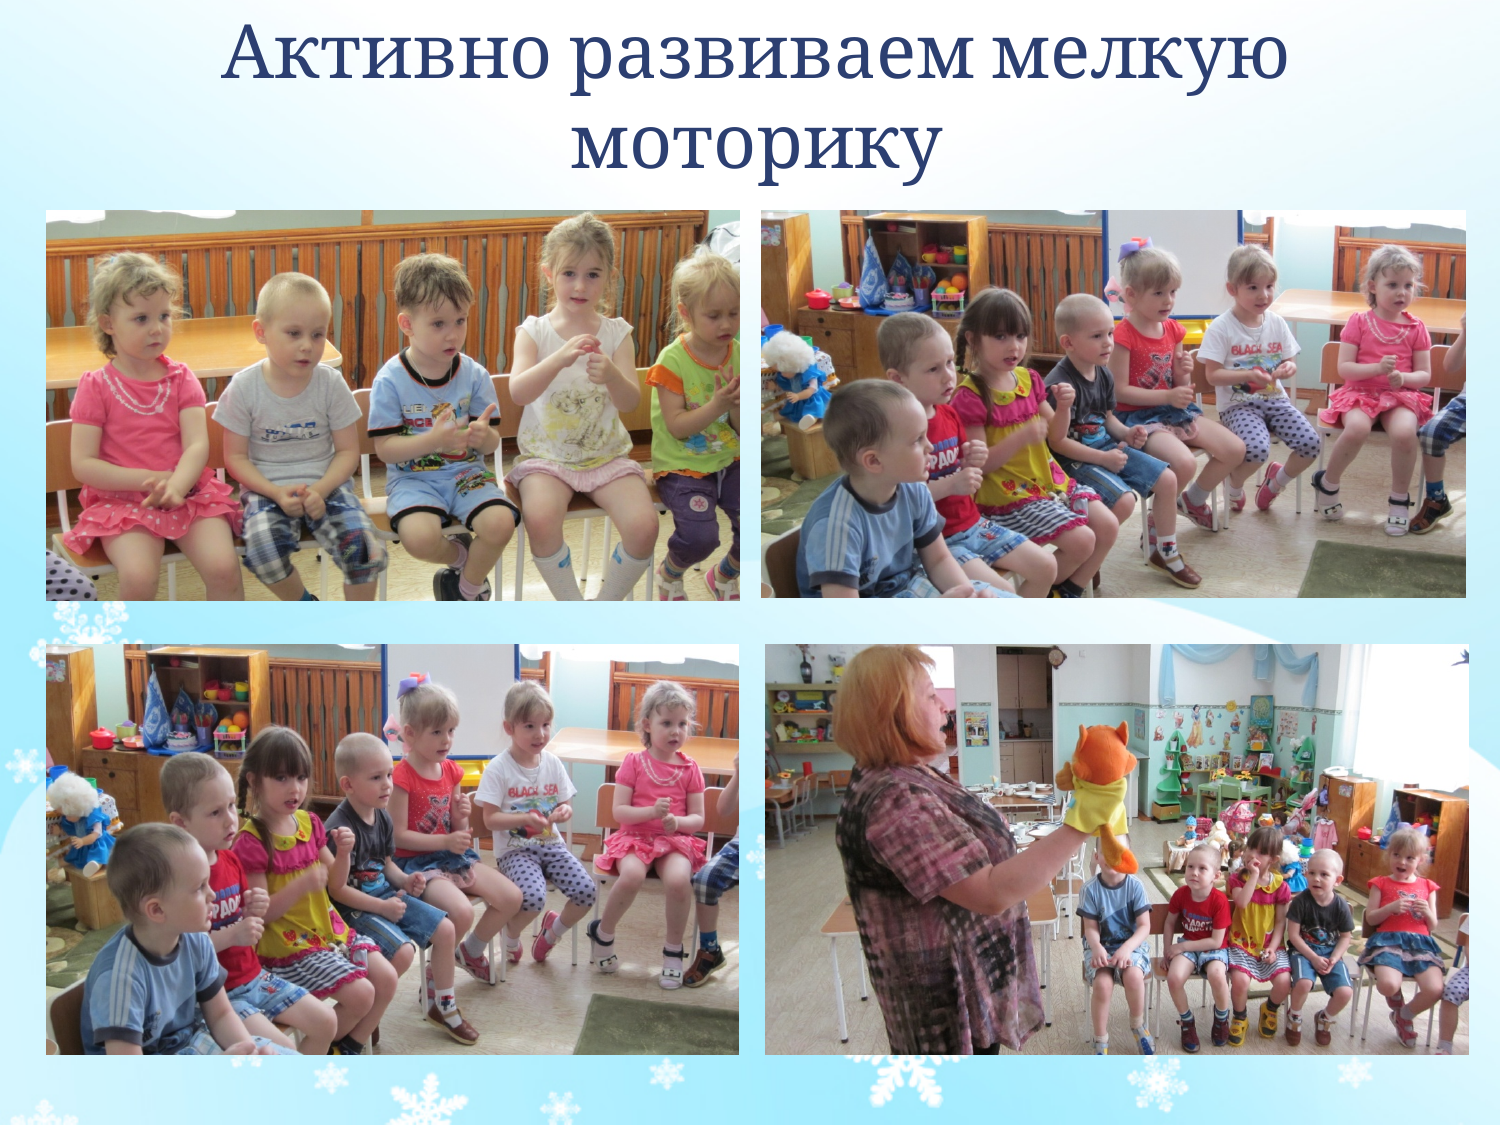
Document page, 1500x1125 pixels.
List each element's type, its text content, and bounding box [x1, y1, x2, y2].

title Активно развиваем мелкую моторику [82, 0, 1432, 188]
picture [0, 0, 1500, 1125]
